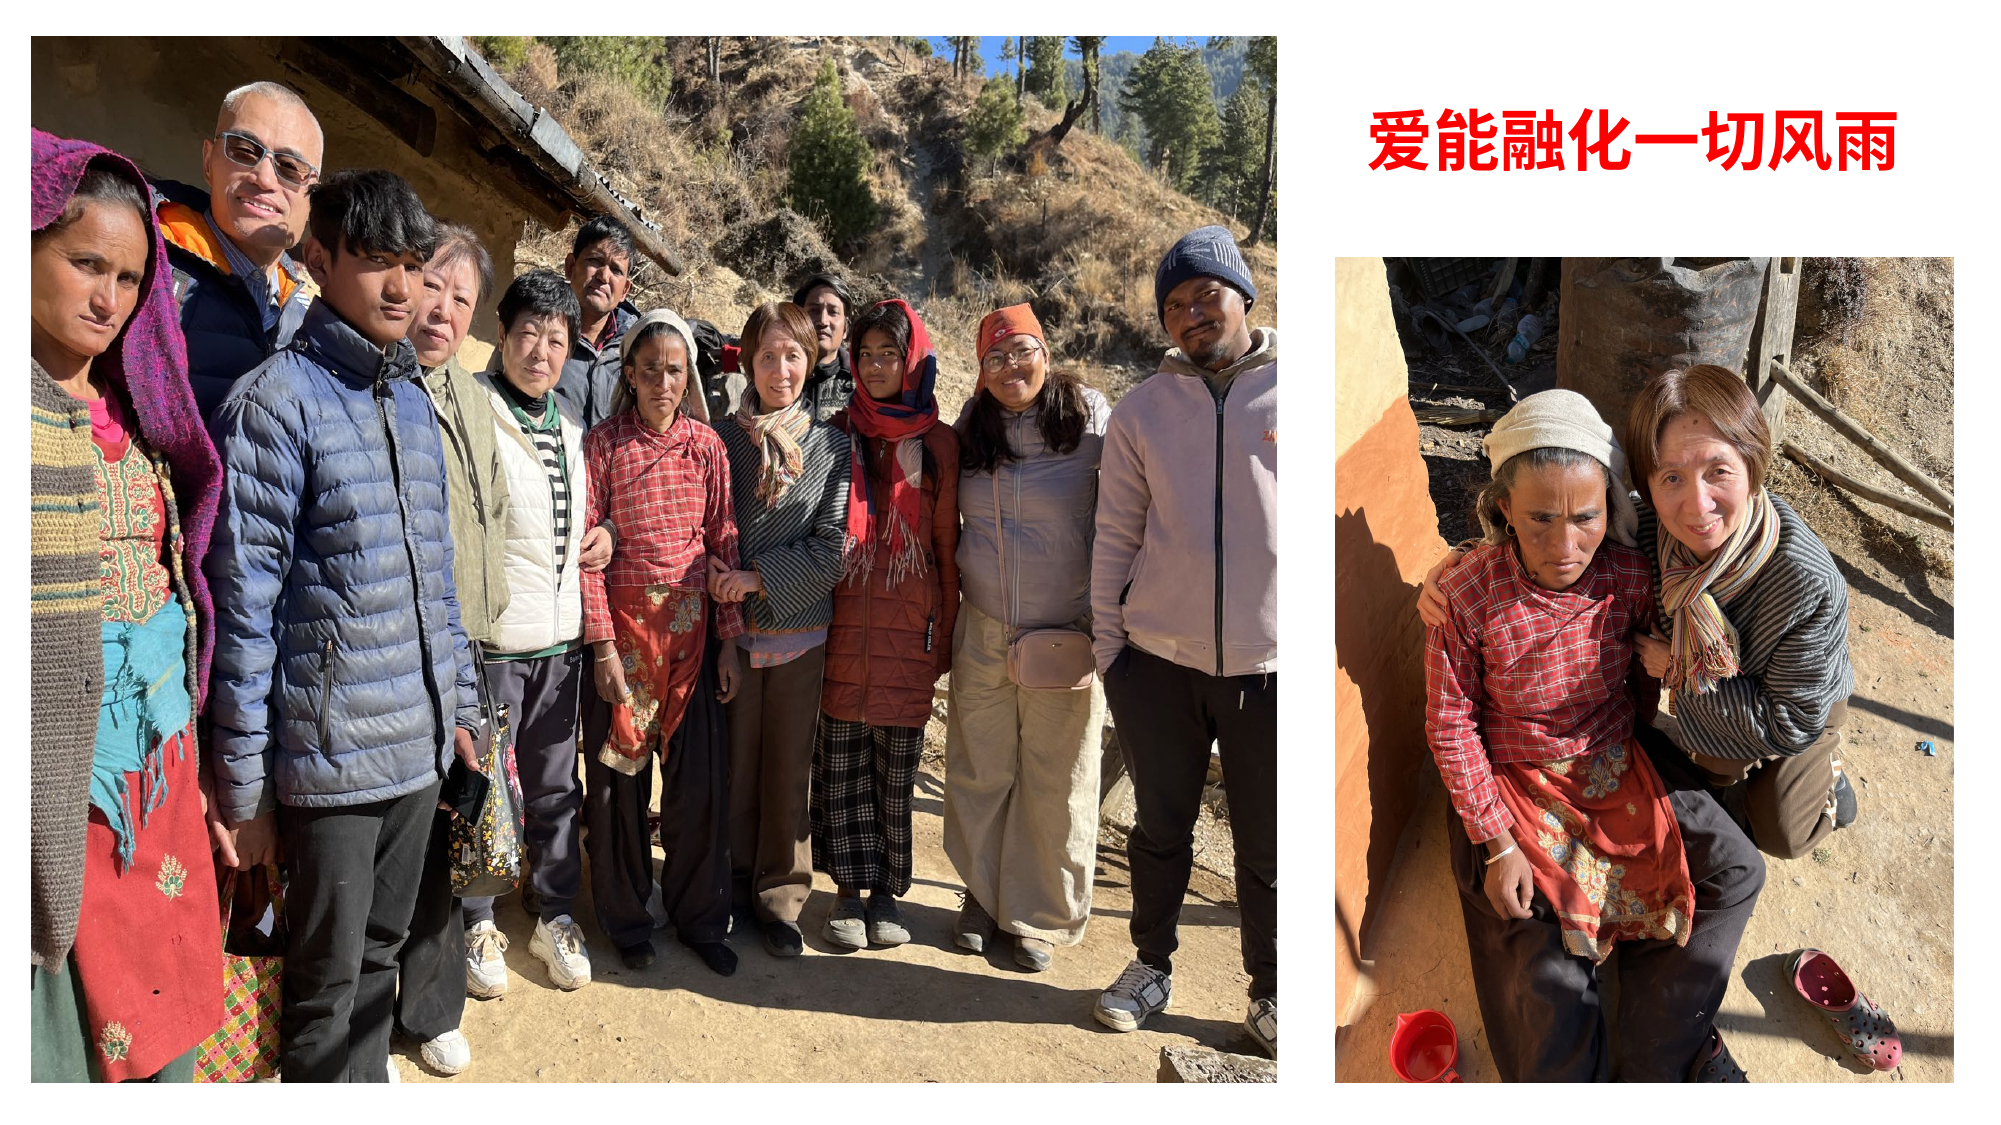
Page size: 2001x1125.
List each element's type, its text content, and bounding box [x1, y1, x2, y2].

picture [31, 35, 1278, 1083]
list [1334, 257, 1954, 1084]
title 爱能融化一切风雨 [1351, 59, 1921, 228]
